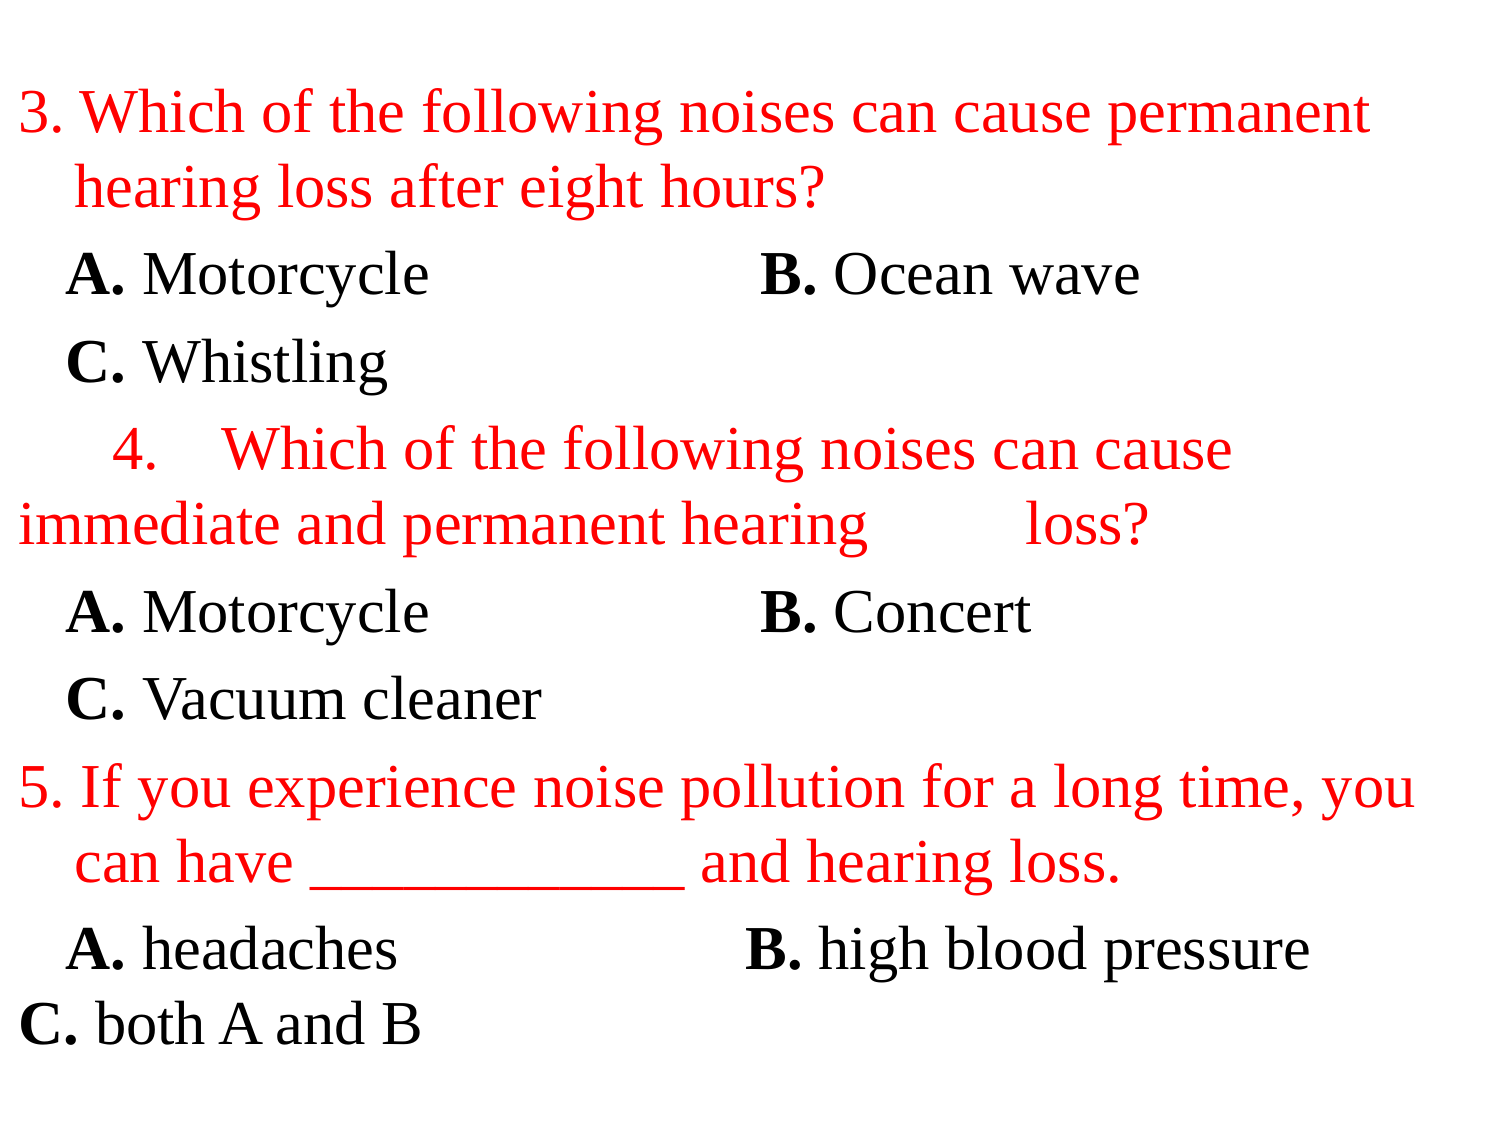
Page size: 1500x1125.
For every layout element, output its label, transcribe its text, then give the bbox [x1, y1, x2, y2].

list 3. Which of the following noises can cause permanent hearing loss after eight hours? A. Motorcycle B. Ocean wave C. Whistling 4. Which of the following noises can cause immediate and permanent hearing loss? A. Motorcycle B. Concert C. Vacuum cleaner 5. If you experience noise pollution for a long time, you can have ____________ and hearing loss. A. headaches B. high blood pressure C. both A and B [3, 62, 1500, 1125]
